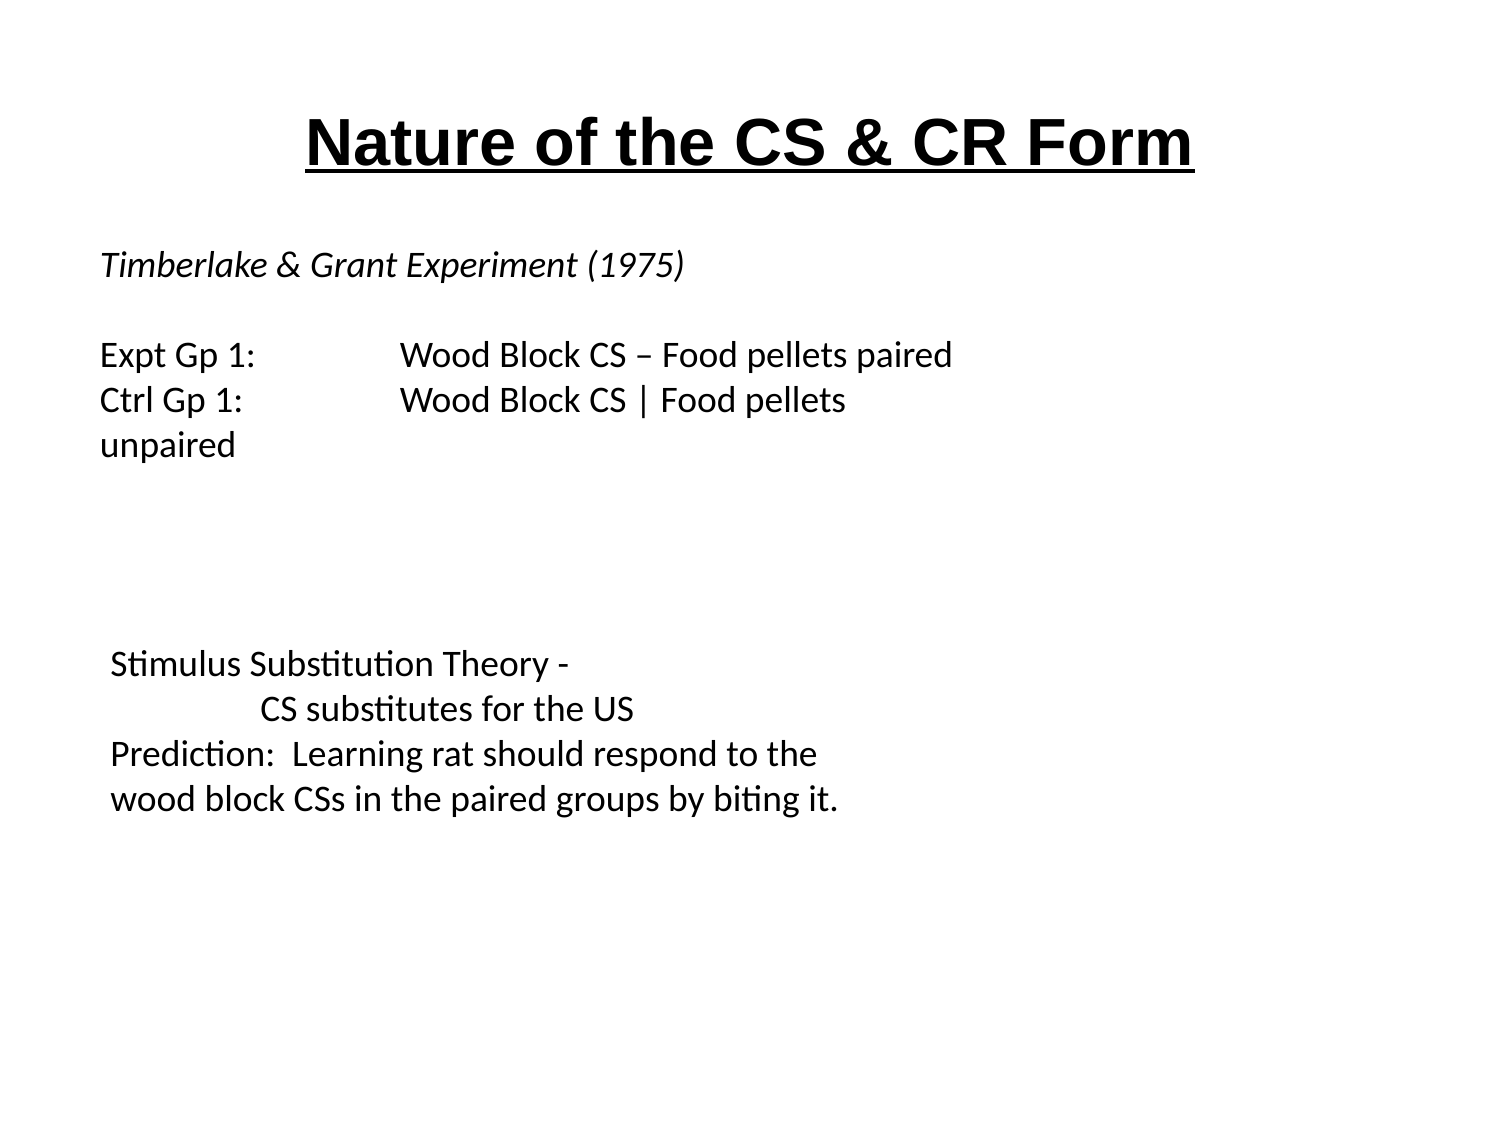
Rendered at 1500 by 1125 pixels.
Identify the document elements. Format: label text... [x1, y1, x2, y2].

title Nature of the CS & CR Form [75, 45, 1425, 233]
text_box Stimulus Substitution Theory - CS substitutes for the US Prediction: Learning rat should respond to the wood block CSs in the paired groups by biting it. [95, 632, 855, 827]
text_box Timberlake & Grant Experiment (1975) Expt Gp 1: Wood Block CS – Food pellets paired Ctrl Gp 1: Wood Block CS | Food pellets unpaired [85, 232, 984, 518]
